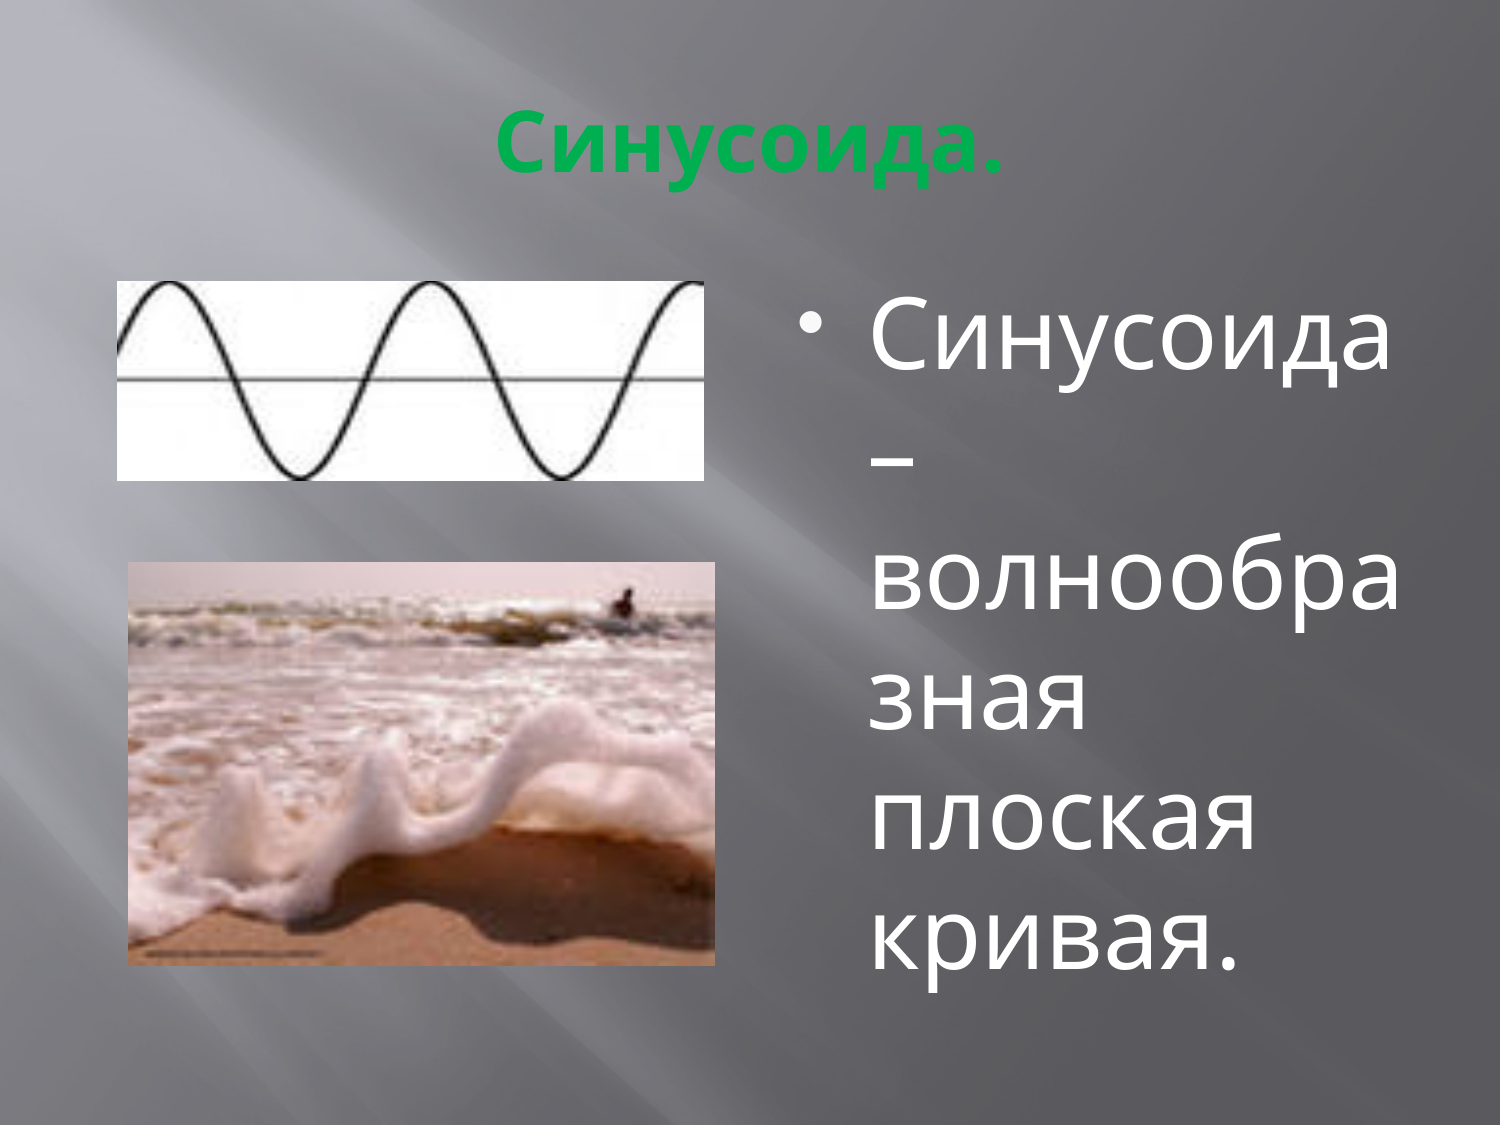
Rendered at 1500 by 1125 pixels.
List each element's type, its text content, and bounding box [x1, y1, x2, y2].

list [128, 562, 716, 966]
title Синусоида. [75, 45, 1425, 233]
picture [116, 280, 704, 481]
list Синусоида – волнообразная плоская кривая. [762, 262, 1425, 1005]
